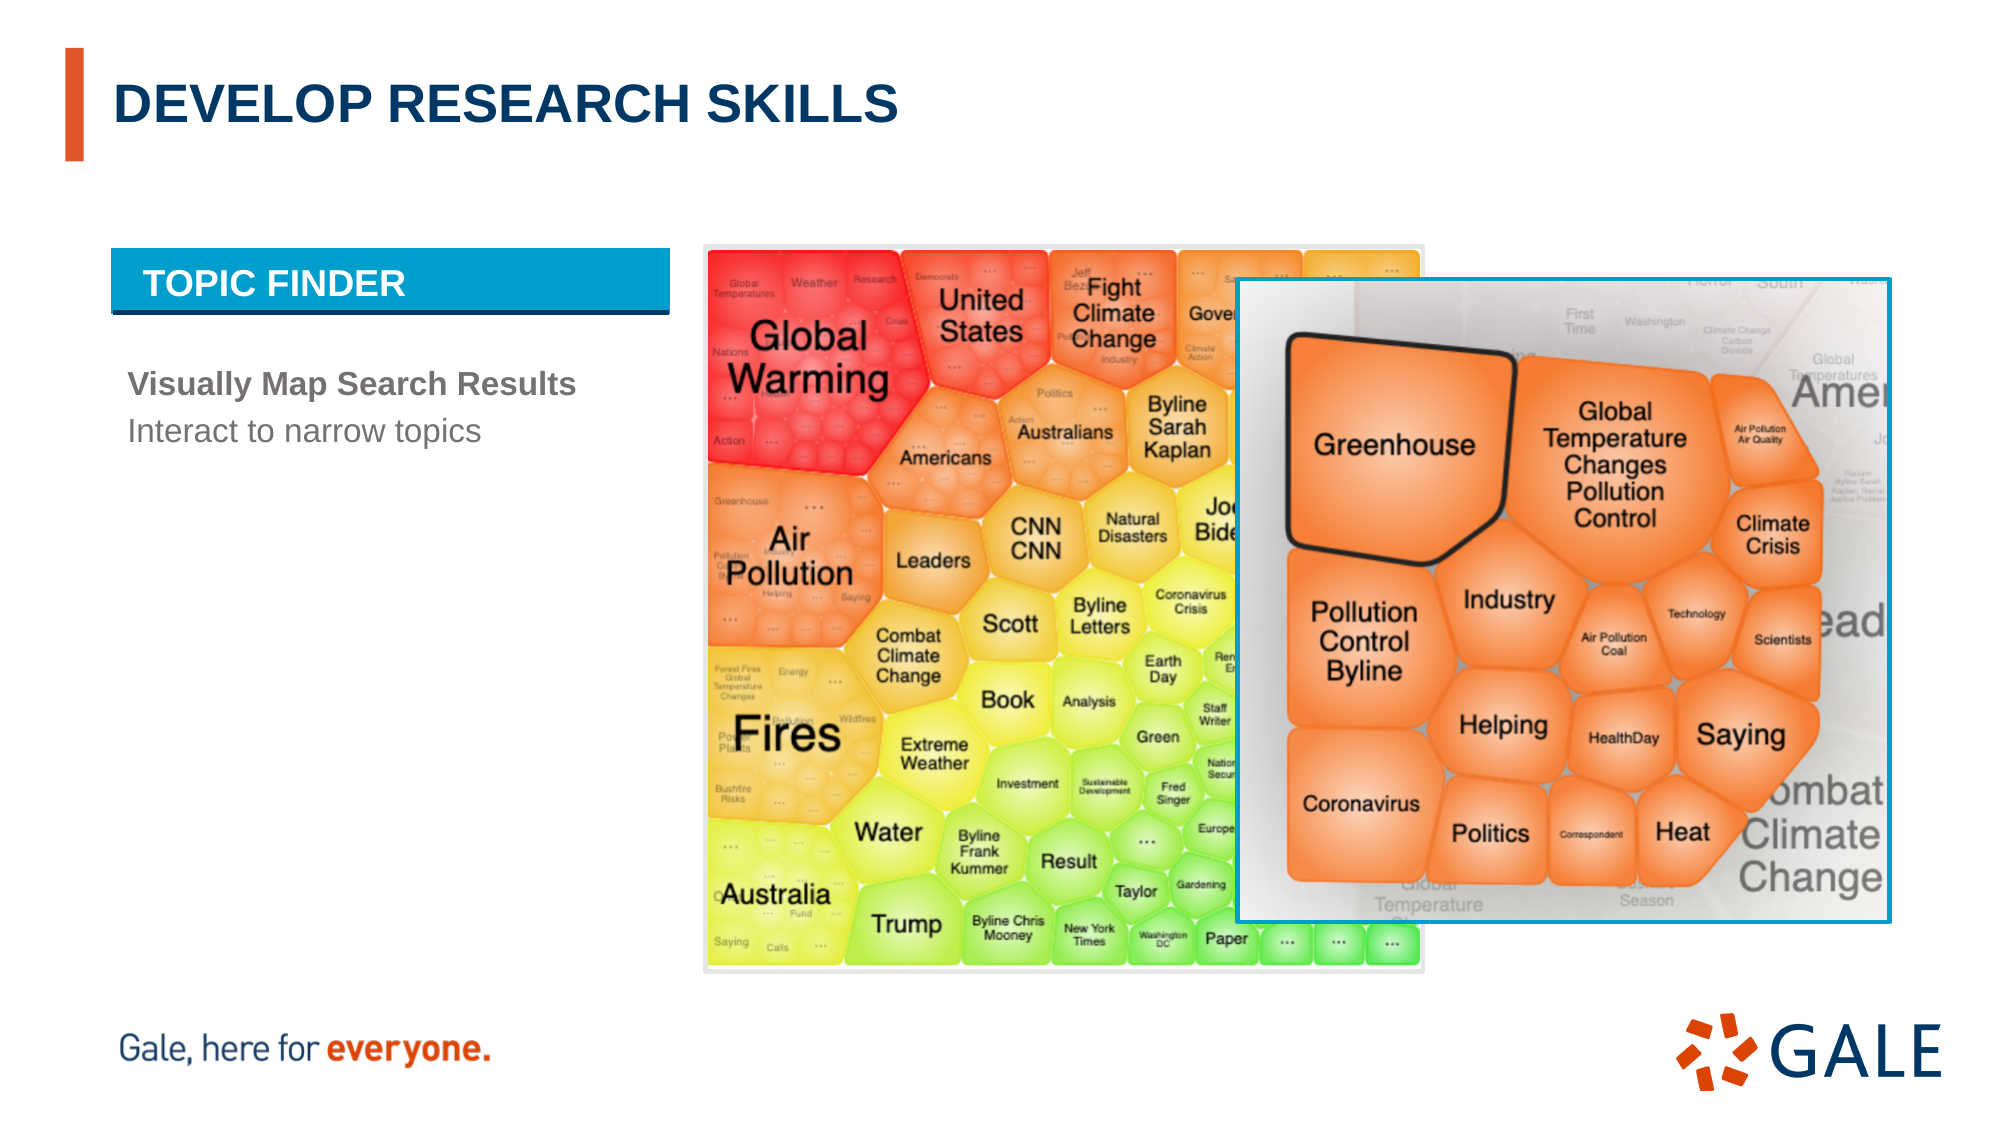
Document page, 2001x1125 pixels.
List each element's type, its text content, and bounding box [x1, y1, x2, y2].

picture [0, 970, 2000, 1125]
picture [1241, 282, 1886, 919]
picture [707, 248, 1421, 970]
title DEVELOP RESEARCH SKILLS [98, 48, 1979, 162]
text_box TOPIC FINDER [111, 248, 670, 314]
picture [1676, 1013, 1941, 1091]
text_box Visually Map Search Results Interact to narrow topics [112, 355, 669, 457]
